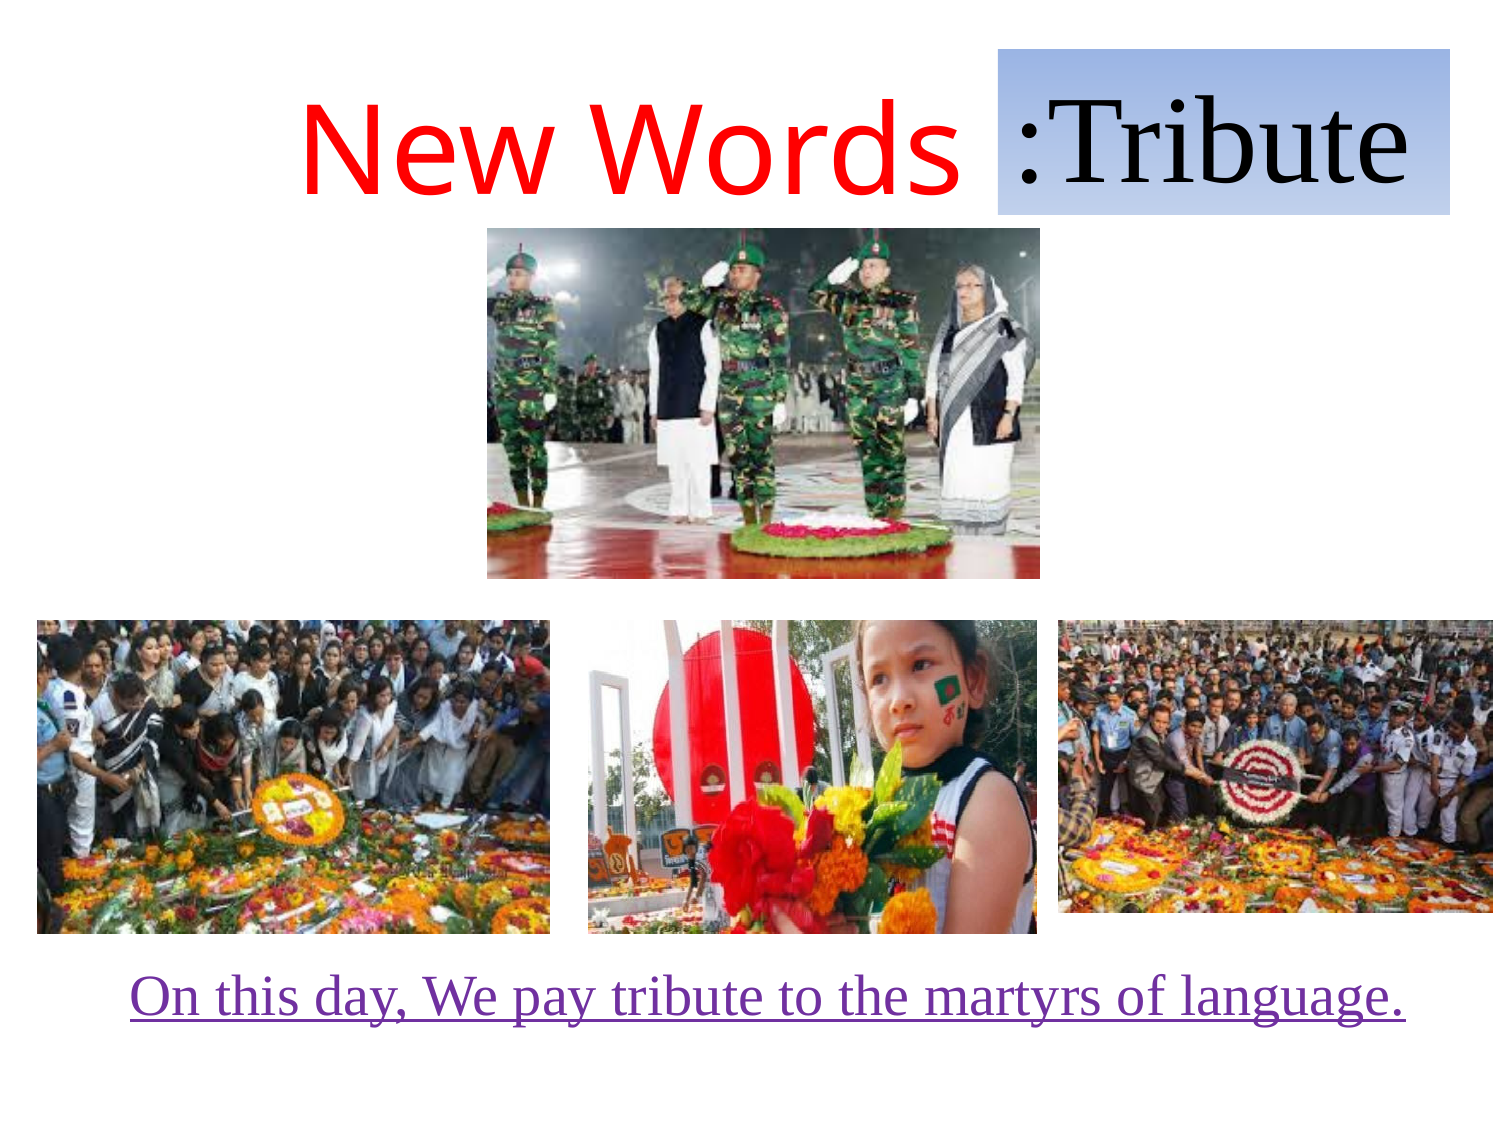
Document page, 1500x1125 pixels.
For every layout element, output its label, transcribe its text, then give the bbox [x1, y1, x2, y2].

text_box New Words [198, 62, 1062, 228]
text_box :Tribute [997, 49, 1450, 215]
picture [588, 620, 1037, 934]
picture [487, 227, 1041, 579]
picture [1058, 620, 1493, 913]
text_box On this day, We pay tribute to the martyrs of language. [37, 950, 1498, 1035]
picture [37, 620, 551, 934]
